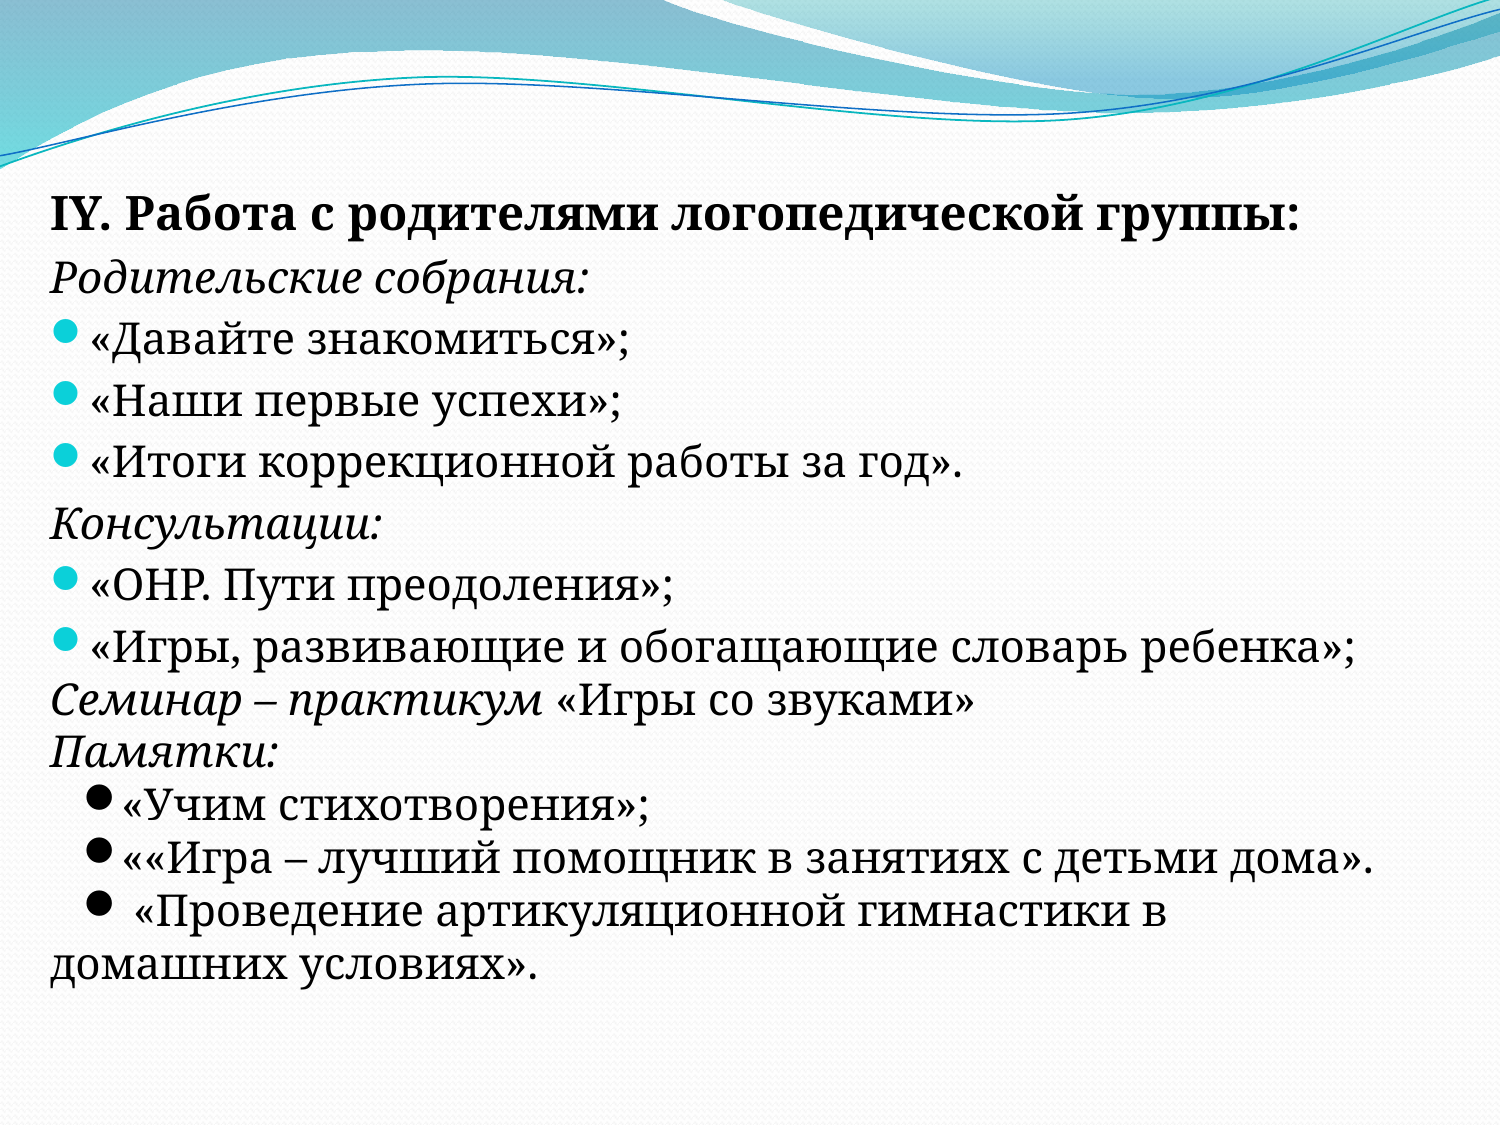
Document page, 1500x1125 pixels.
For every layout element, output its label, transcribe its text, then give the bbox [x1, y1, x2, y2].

list IY. Работа с родителями логопедической группы: Родительские собрания: «Давайте знакомиться»; «Наши первые успехи»; «Итоги коррекционной работы за год». Консультации: «ОНР. Пути преодоления»; «Игры, развивающие и обогащающие словарь ребенка»; Семинар – практикум «Игры со звуками» Памятки: «Учим стихотворения»; ««Игра – лучший помощник в занятиях с детьми дома». «Проведение артикуляционной гимнастики в домашних условиях». [35, 175, 1414, 1061]
